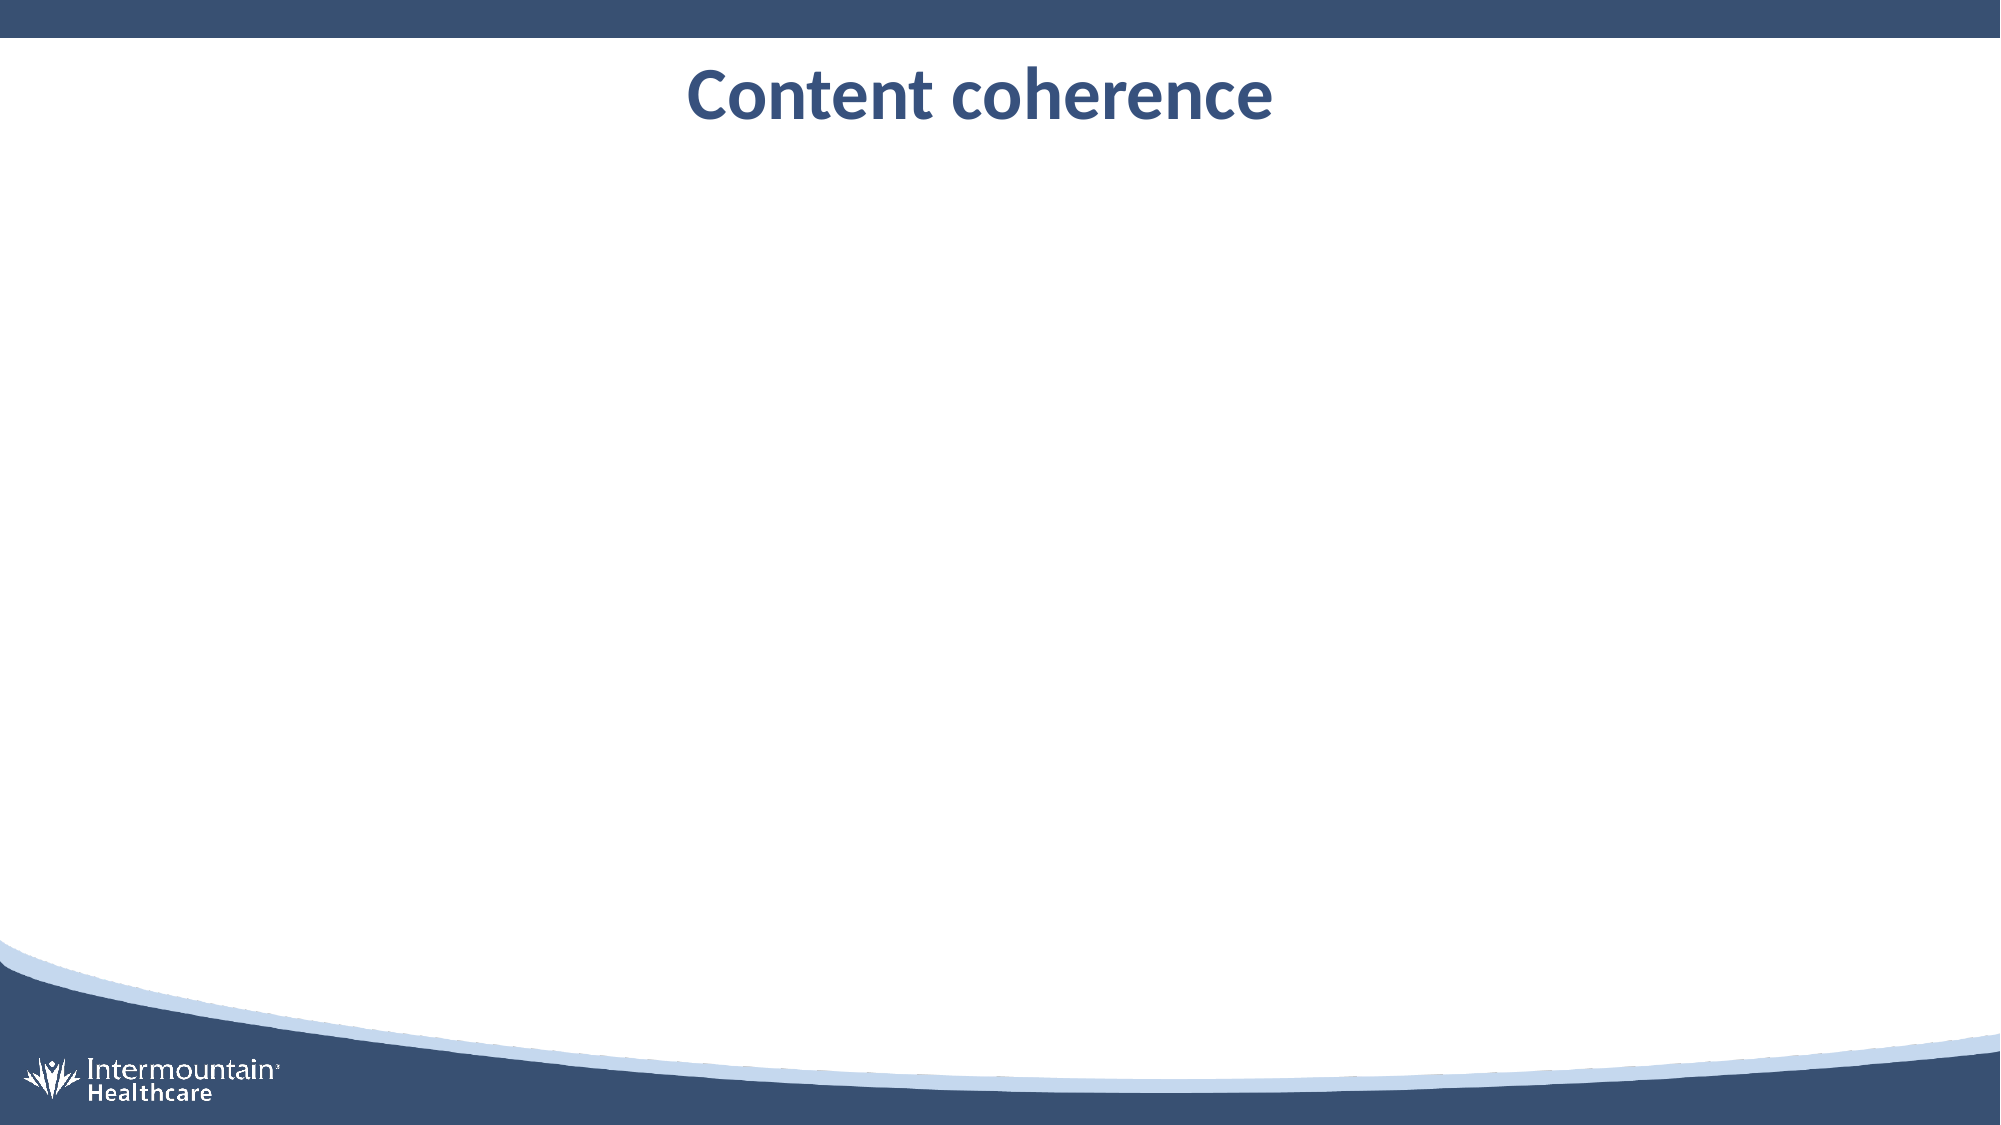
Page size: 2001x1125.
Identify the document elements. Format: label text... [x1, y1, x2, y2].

picture [0, 940, 2000, 1125]
picture [0, 0, 2000, 38]
title Content coherence [80, 47, 1881, 229]
